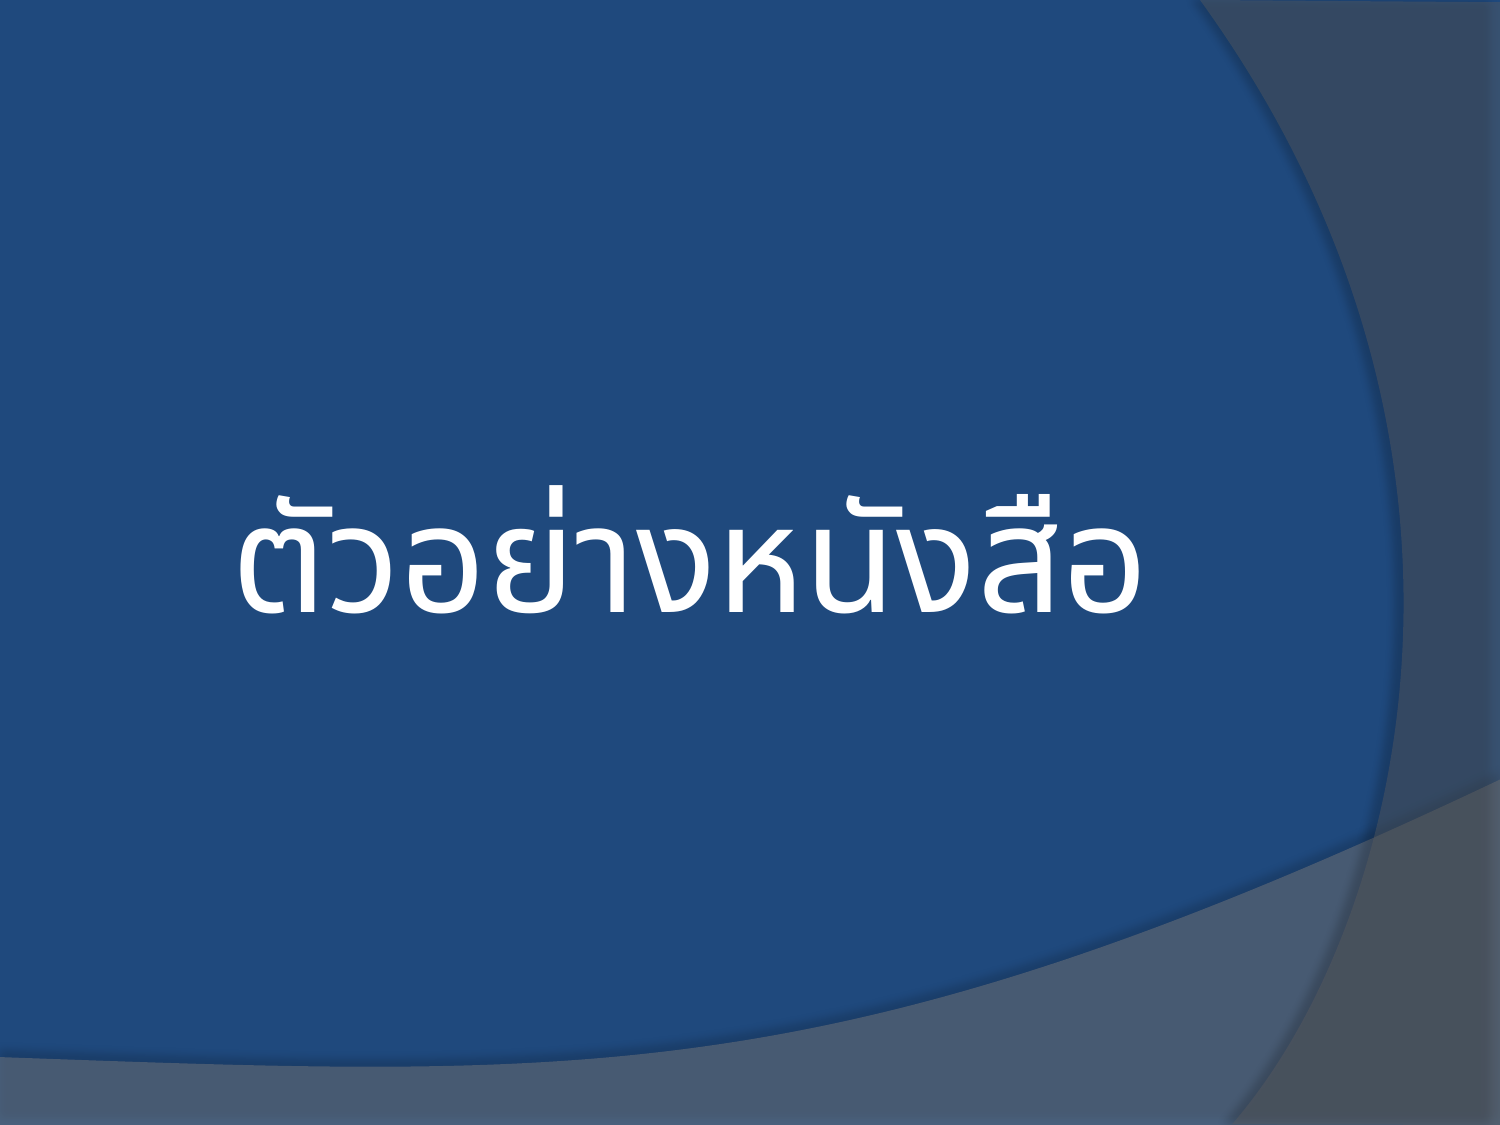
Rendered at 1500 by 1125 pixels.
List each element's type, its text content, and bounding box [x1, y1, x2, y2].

list ตัวอย่างหนังสือ [75, 262, 1300, 1005]
